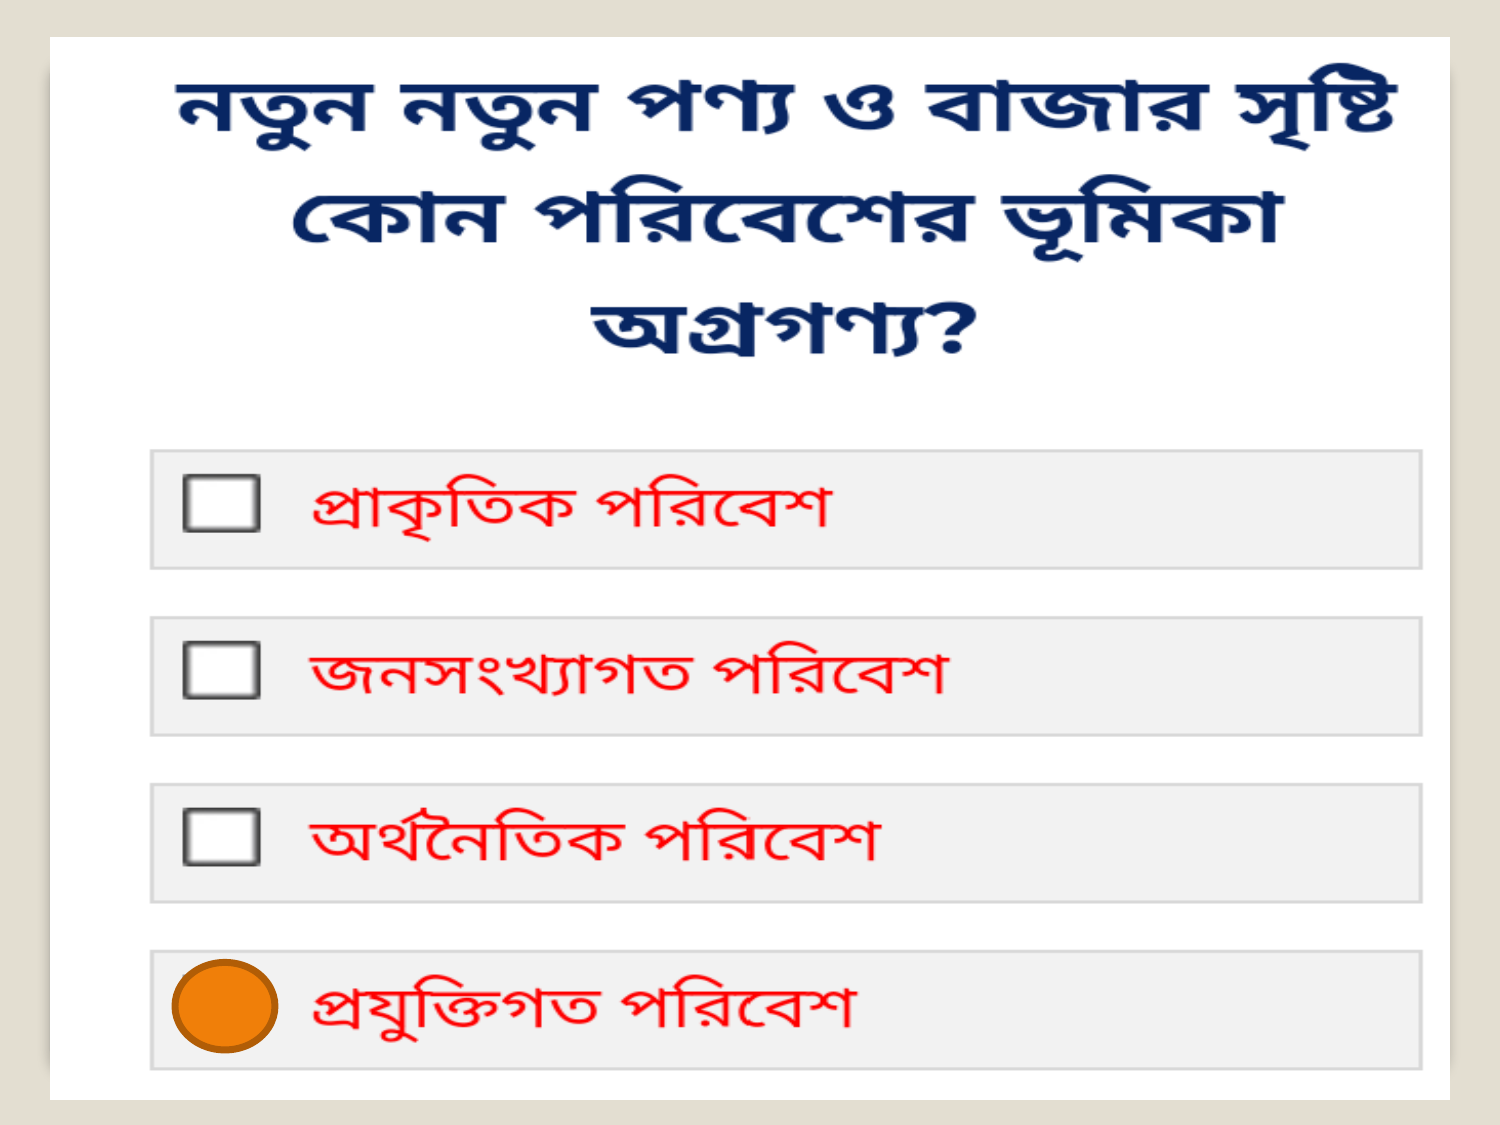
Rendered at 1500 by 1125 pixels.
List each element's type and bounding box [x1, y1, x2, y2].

list [49, 37, 1451, 1101]
